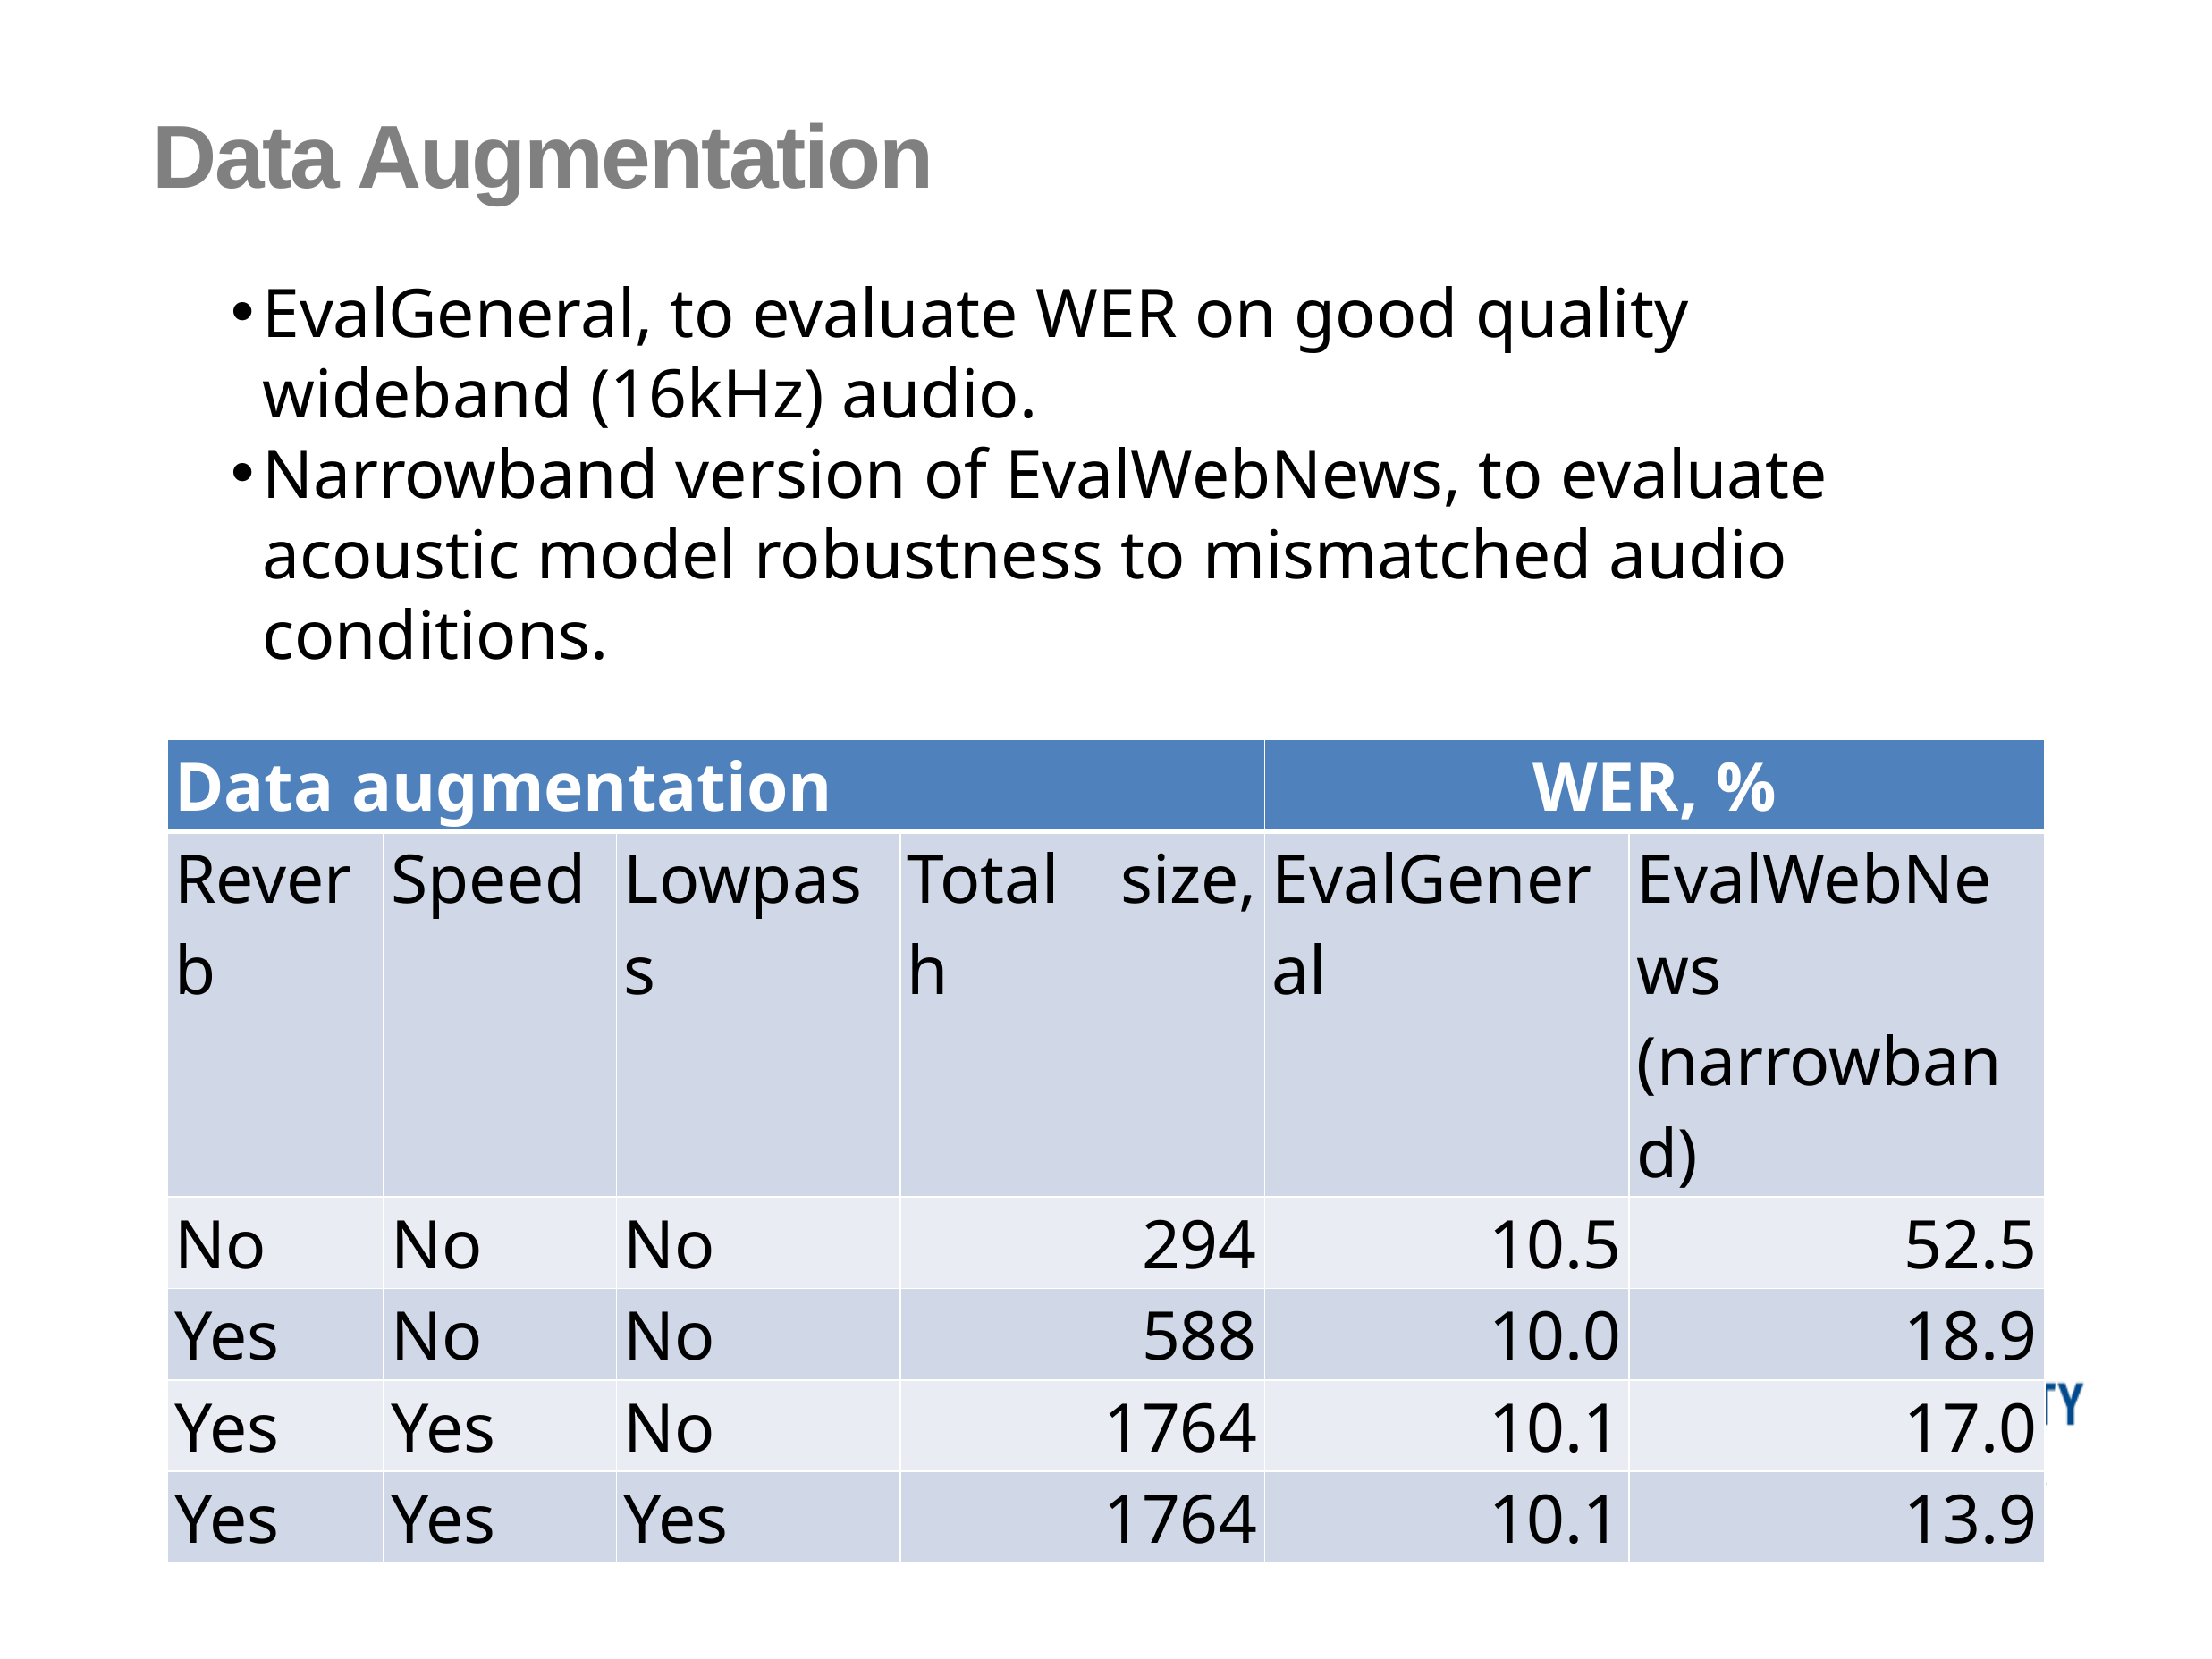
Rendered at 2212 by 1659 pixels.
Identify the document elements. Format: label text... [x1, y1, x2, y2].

table_cell Reverb [168, 834, 383, 1196]
table_cell 10.0 [1265, 1289, 1628, 1379]
table_cell Yes [384, 1381, 616, 1470]
table_cell 294 [901, 1198, 1264, 1288]
table_cell 10.1 [1265, 1381, 1628, 1470]
table_cell Speed [384, 834, 616, 1196]
table_cell No [384, 1198, 616, 1288]
table_cell No [617, 1381, 899, 1470]
table_cell EvalGeneral [1265, 834, 1628, 1196]
table_cell 10.1 [1265, 1472, 1628, 1562]
table_cell No [384, 1289, 616, 1379]
table_cell Yes [384, 1472, 616, 1562]
table_cell Yes [617, 1472, 899, 1562]
table_cell Yes [168, 1289, 383, 1379]
table_cell 588 [901, 1289, 1264, 1379]
table_cell 1764 [901, 1381, 1264, 1470]
table_cell EvalWebNews (narrowband) [1630, 834, 2044, 1196]
table_cell Lowpass [617, 834, 899, 1196]
table_cell 10.5 [1265, 1198, 1628, 1288]
table_cell 13.9 [1630, 1472, 2044, 1562]
table_cell 52.5 [1630, 1198, 2044, 1288]
table_cell Yes [168, 1472, 383, 1562]
table_cell No [168, 1198, 383, 1288]
table_header WER, % [1265, 740, 2044, 829]
table_cell 1764 [901, 1472, 1264, 1562]
table_cell No [617, 1289, 899, 1379]
table_cell 17.0 [1630, 1381, 2044, 1470]
table_cell 18.9 [1630, 1289, 2044, 1379]
table_header Data augmentation [168, 740, 1264, 829]
list Data Augmentation [139, 91, 1498, 268]
list EvalGeneral, to evaluate WER on good quality wideband (16kHz) audio. Narrowband version of EvalWebNews, to evaluate acoustic model robustness to mismatched audio conditions. [217, 263, 1995, 423]
table_cell No [617, 1198, 899, 1288]
table_cell Total size, h [901, 834, 1264, 1196]
table_cell Yes [168, 1381, 383, 1470]
